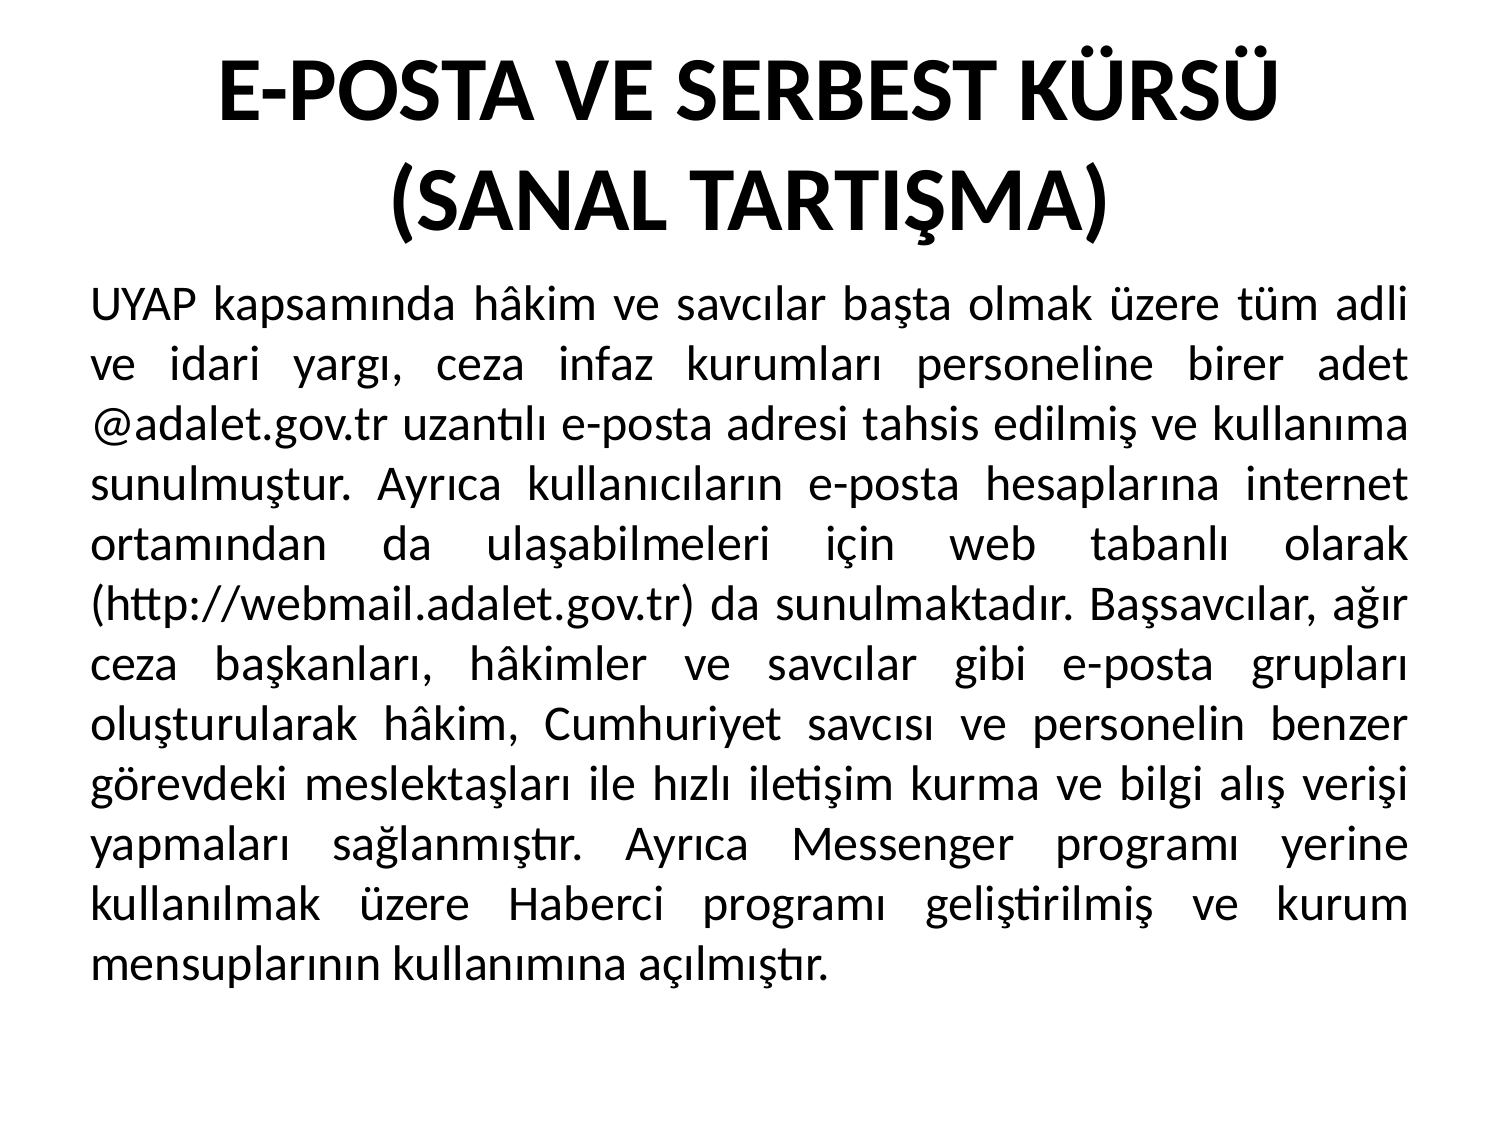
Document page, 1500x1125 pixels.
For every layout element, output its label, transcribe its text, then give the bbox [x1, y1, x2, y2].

list UYAP kapsamında hâkim ve savcılar başta olmak üzere tüm adli ve idari yargı, ceza infaz kurumları personeline birer adet @adalet.gov.tr uzantılı e-posta adresi tahsis edilmiş ve kullanıma sunulmuştur. Ayrıca kullanıcıların e-posta hesaplarına internet ortamından da ulaşabilmeleri için web tabanlı olarak (http://webmail.adalet.gov.tr) da sunulmaktadır. Başsavcılar, ağır ceza başkanları, hâkimler ve savcılar gibi e-posta grupları oluşturularak hâkim, Cumhuriyet savcısı ve personelin benzer görevdeki meslektaşları ile hızlı iletişim kurma ve bilgi alış verişi yapmaları sağlanmıştır. Ayrıca Messenger programı yerine kullanılmak üzere Haberci programı geliştirilmiş ve kurum mensuplarının kullanımına açılmıştır. [75, 262, 1425, 1005]
title E-POSTA VE SERBEST KÜRSÜ (SANAL TARTIŞMA) [75, 45, 1425, 233]
